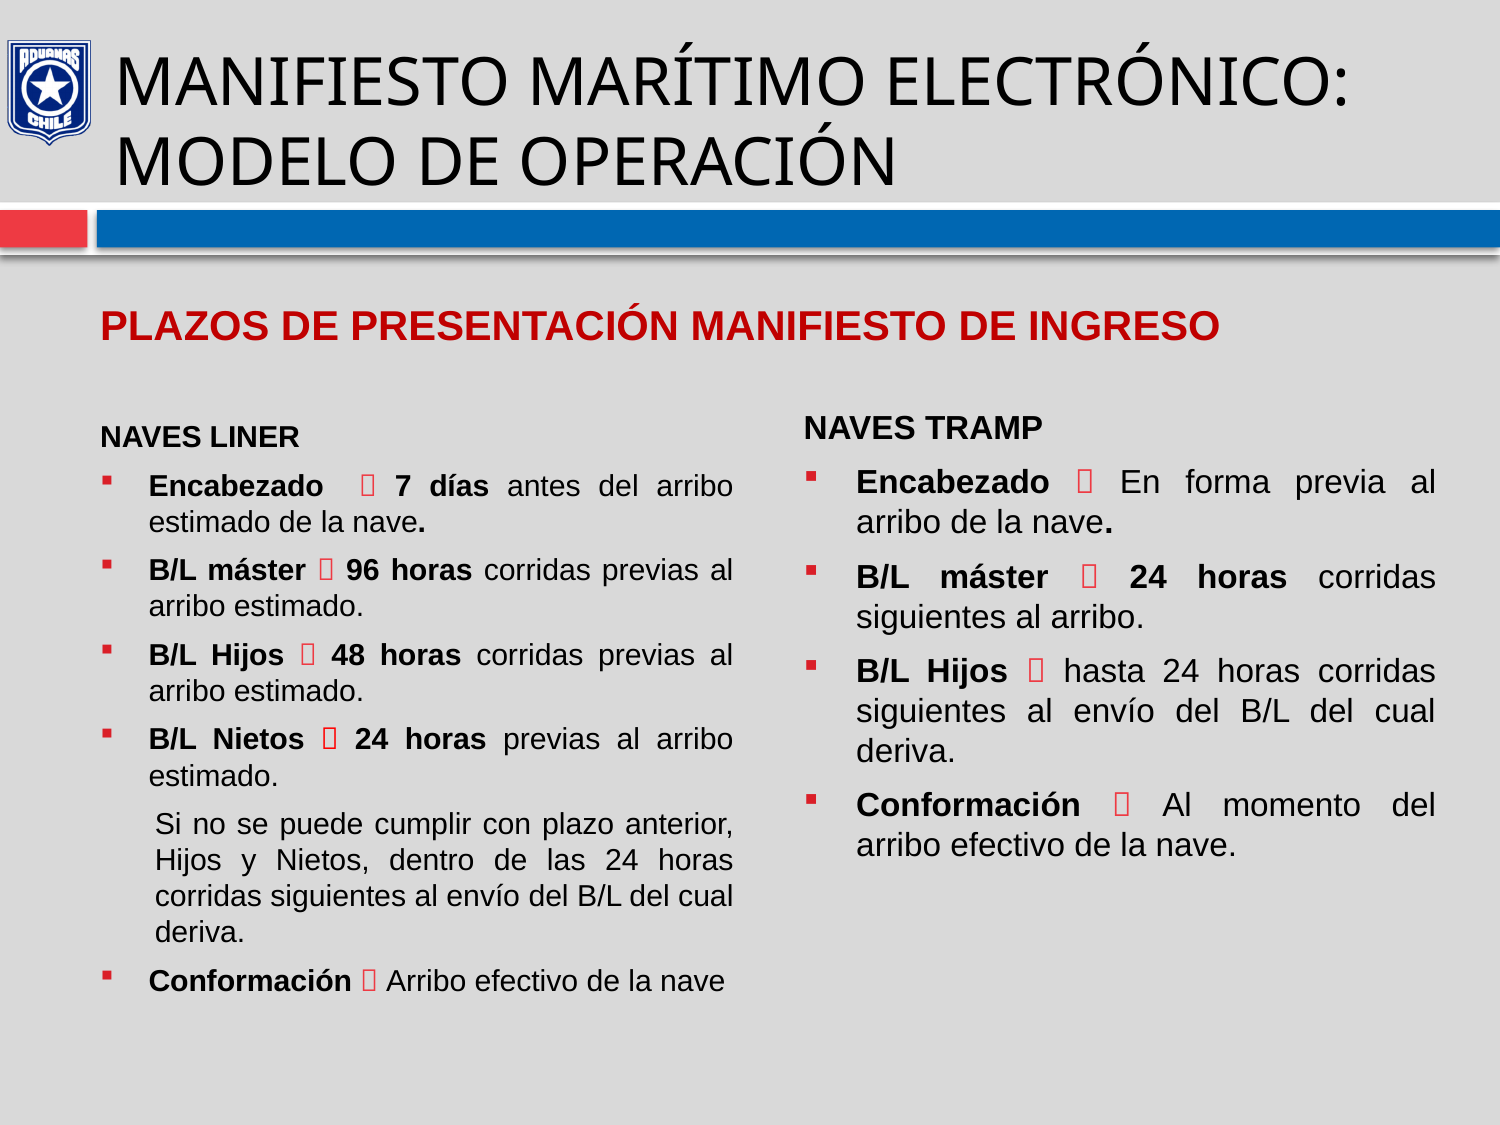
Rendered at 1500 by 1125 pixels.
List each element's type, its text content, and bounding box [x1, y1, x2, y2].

title MANIFIESTO MARÍTIMO ELECTRÓNICO: MODELO DE OPERACIÓN [99, 37, 1438, 200]
picture [7, 40, 91, 146]
list NAVES LINER Encabezado  7 días antes del arribo estimado de la nave. B/L máster  96 horas corridas previas al arribo estimado. B/L Hijos  48 horas corridas previas al arribo estimado. B/L Nietos  24 horas previas al arribo estimado. Si no se puede cumplir con plazo anterior, Hijos y Nietos, dentro de las 24 horas corridas siguientes al envío del B/L del cual deriva. Conformación  Arribo efectivo de la nave [85, 361, 748, 1029]
list NAVES TRAMP Encabezado  En forma previa al arribo de la nave. B/L máster  24 horas corridas siguientes al arribo. B/L Hijos  hasta 24 horas corridas siguientes al envío del B/L del cual deriva. Conformación  Al momento del arribo efectivo de la nave. [789, 398, 1452, 1066]
text_box PLAZOS DE PRESENTACIÓN MANIFIESTO DE INGRESO [85, 291, 1452, 357]
